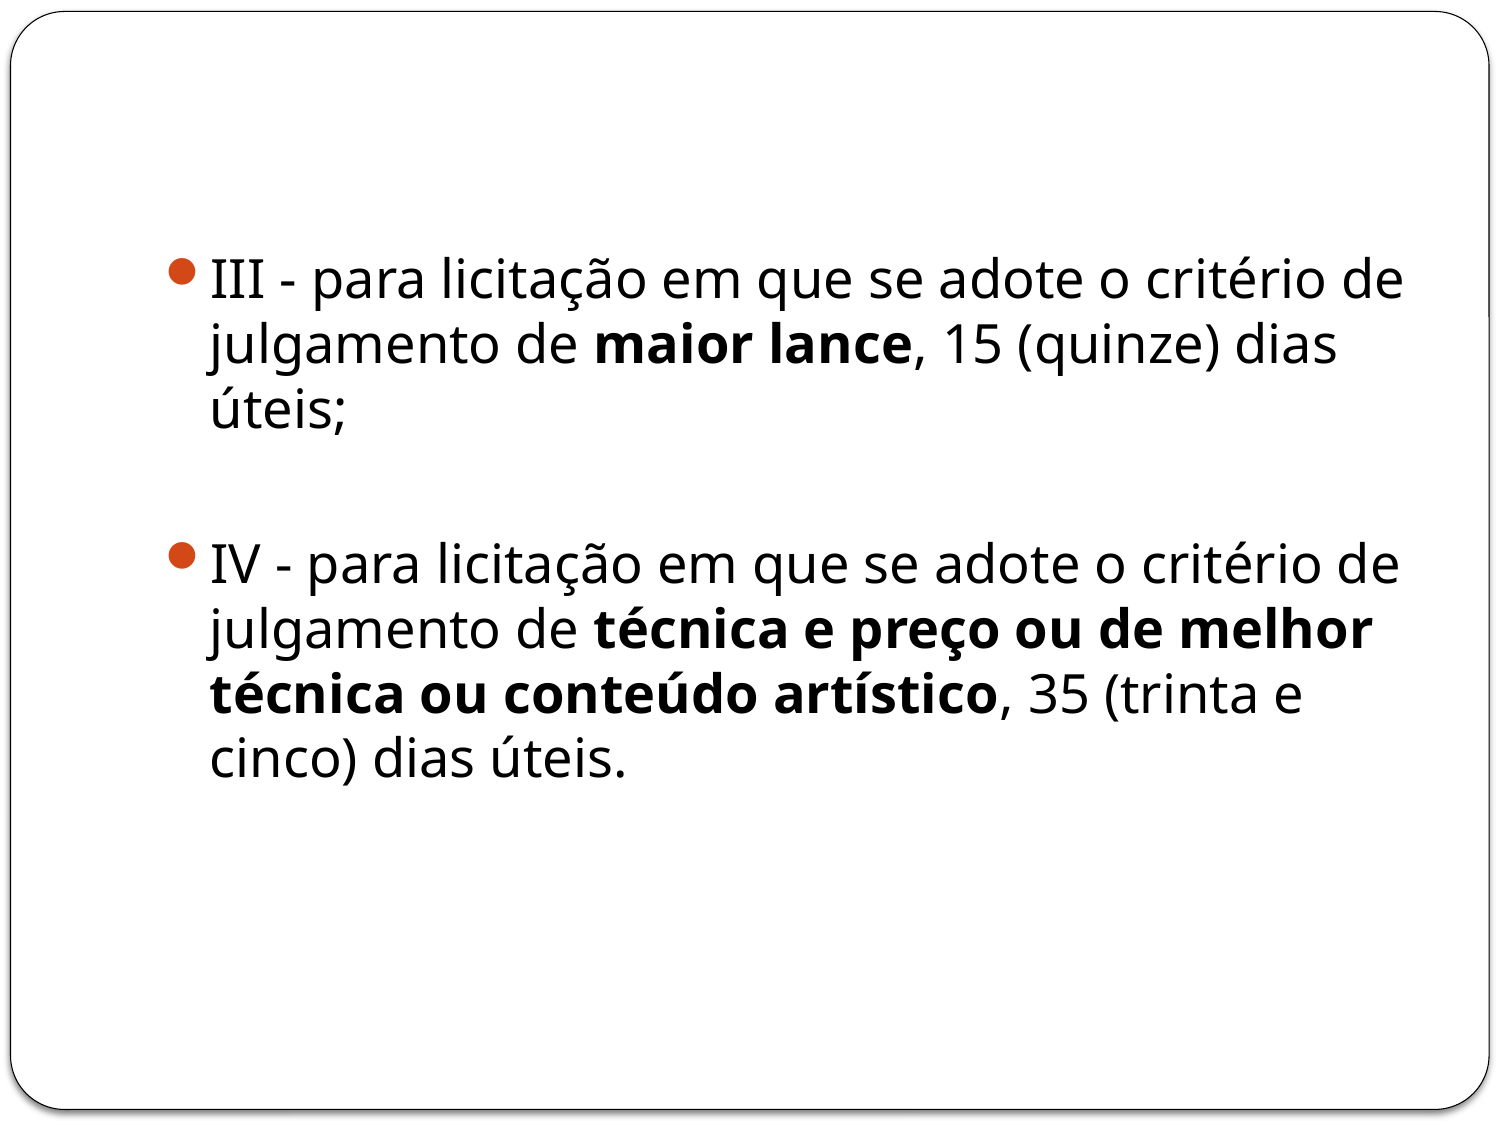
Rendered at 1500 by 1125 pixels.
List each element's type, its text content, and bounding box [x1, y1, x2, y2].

list III - para licitação em que se adote o critério de julgamento de maior lance, 15 (quinze) dias úteis; IV - para licitação em que se adote o critério de julgamento de técnica e preço ou de melhor técnica ou conteúdo artístico, 35 (trinta e cinco) dias úteis. [150, 237, 1425, 988]
